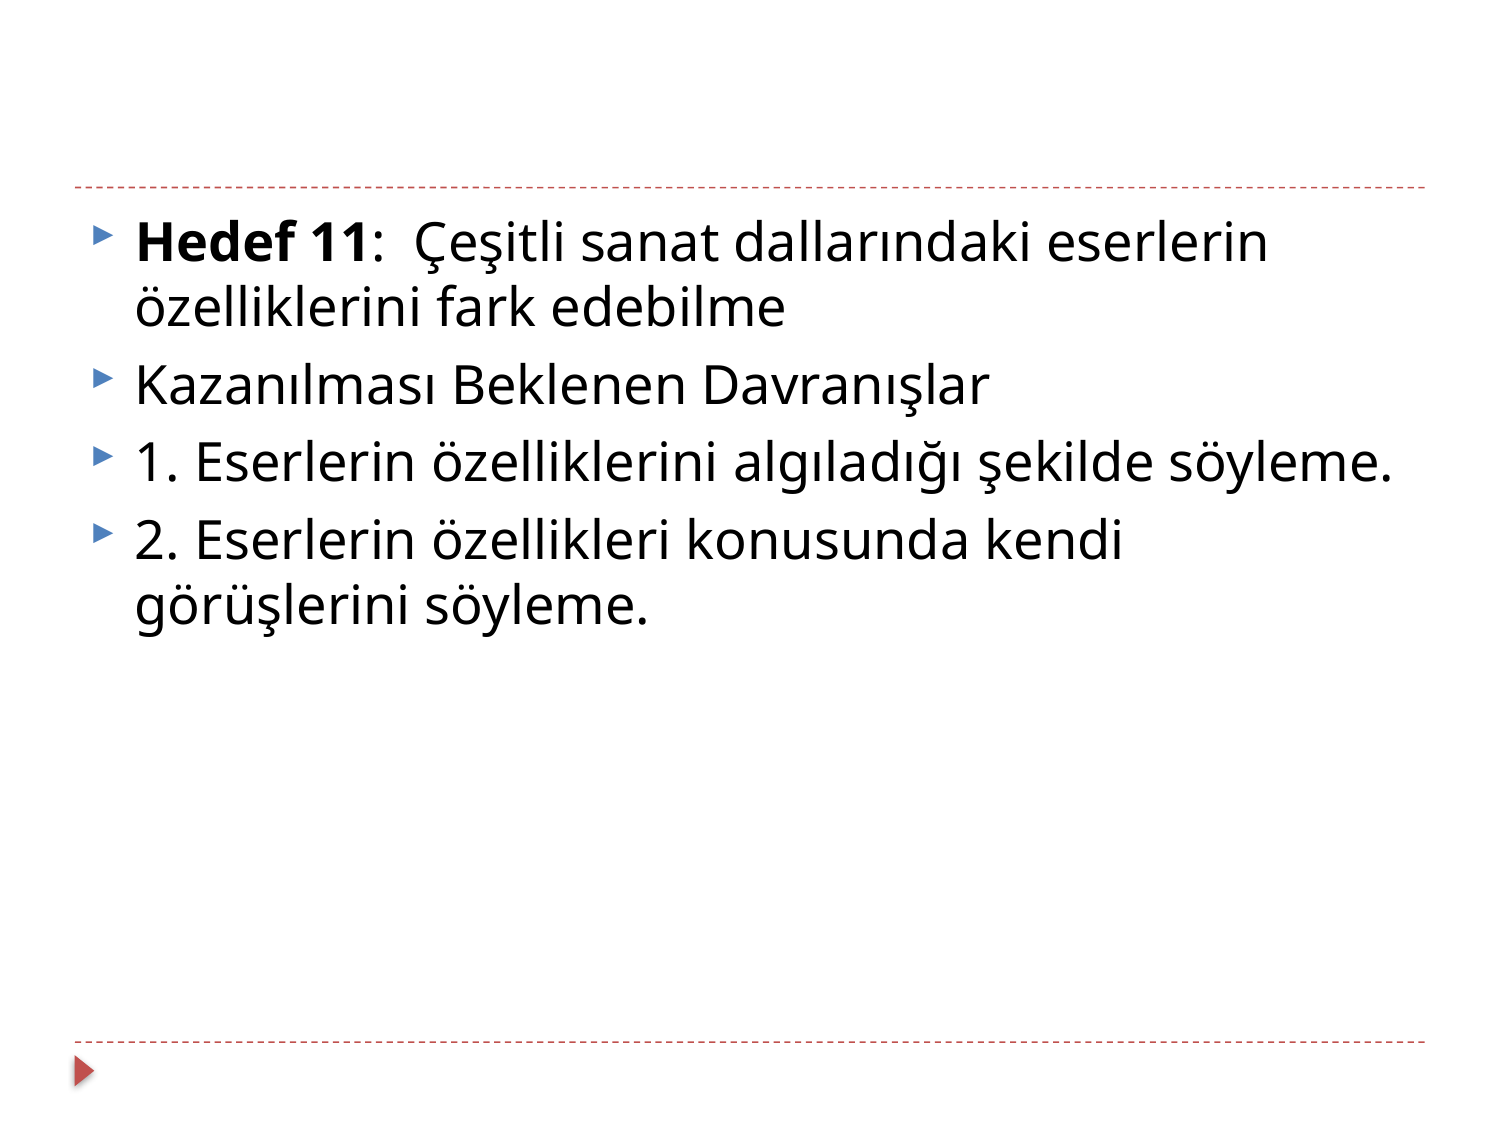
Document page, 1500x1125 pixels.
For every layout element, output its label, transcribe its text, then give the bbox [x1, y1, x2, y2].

list Hedef 11: Çeşitli sanat dallarındaki eserlerin özelliklerini fark edebilme Kazanılması Beklenen Davranışlar 1. Eserlerin özelliklerini algıladığı şekilde söyleme. 2. Eserlerin özellikleri konusunda kendi görüşlerini söyleme. [75, 200, 1425, 1010]
